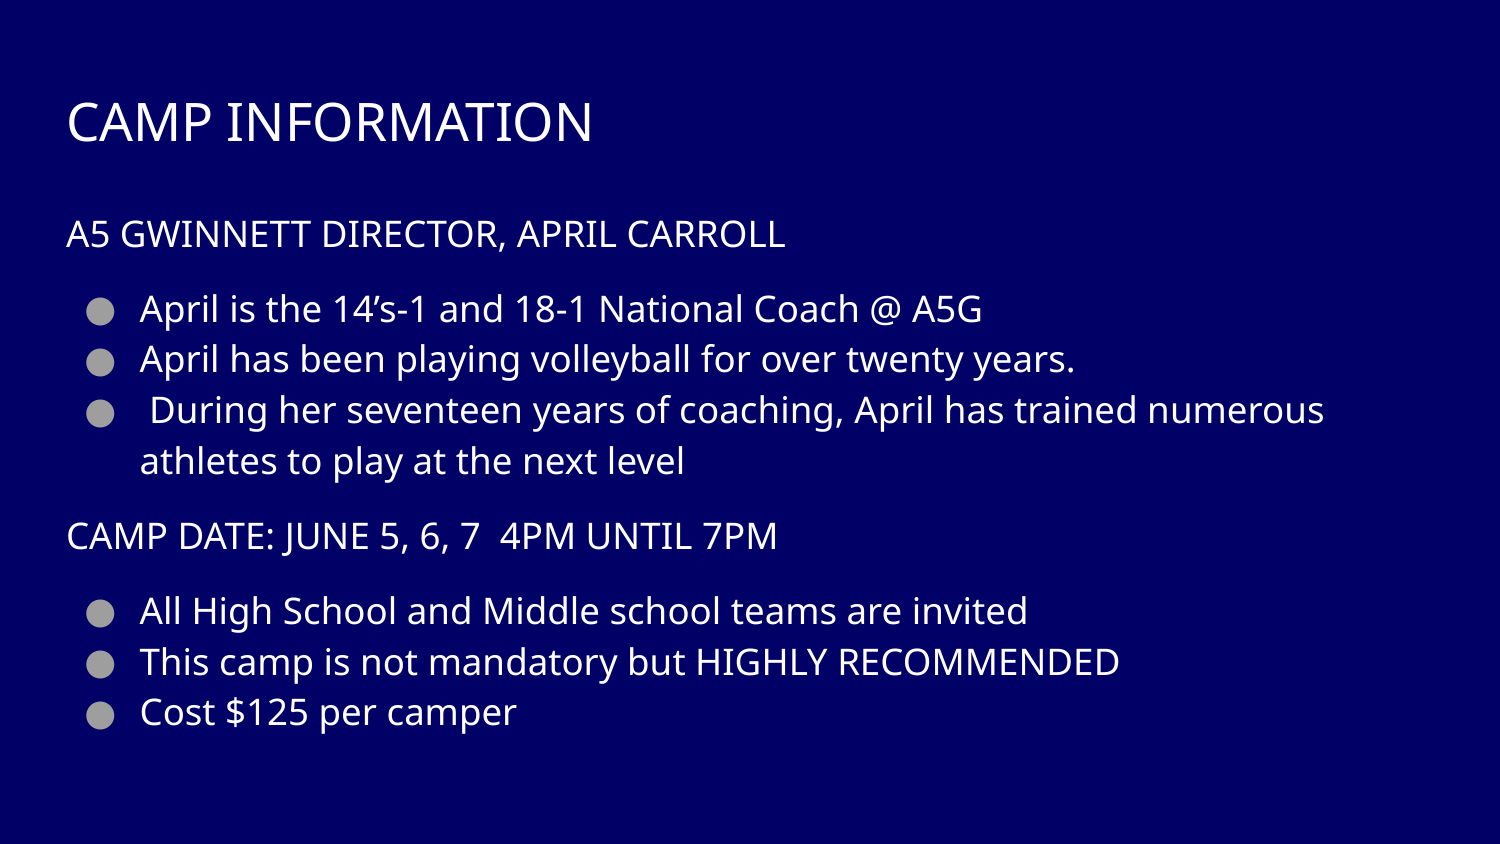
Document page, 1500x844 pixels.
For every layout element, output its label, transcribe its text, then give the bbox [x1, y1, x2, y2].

list A5 GWINNETT DIRECTOR, APRIL CARROLL April is the 14’s-1 and 18-1 National Coach @ A5G April has been playing volleyball for over twenty years. During her seventeen years of coaching, April has trained numerous athletes to play at the next level CAMP DATE: JUNE 5, 6, 7 4PM UNTIL 7PM All High School and Middle school teams are invited This camp is not mandatory but HIGHLY RECOMMENDED Cost $125 per camper [51, 189, 1449, 750]
title CAMP INFORMATION [51, 72, 1449, 167]
